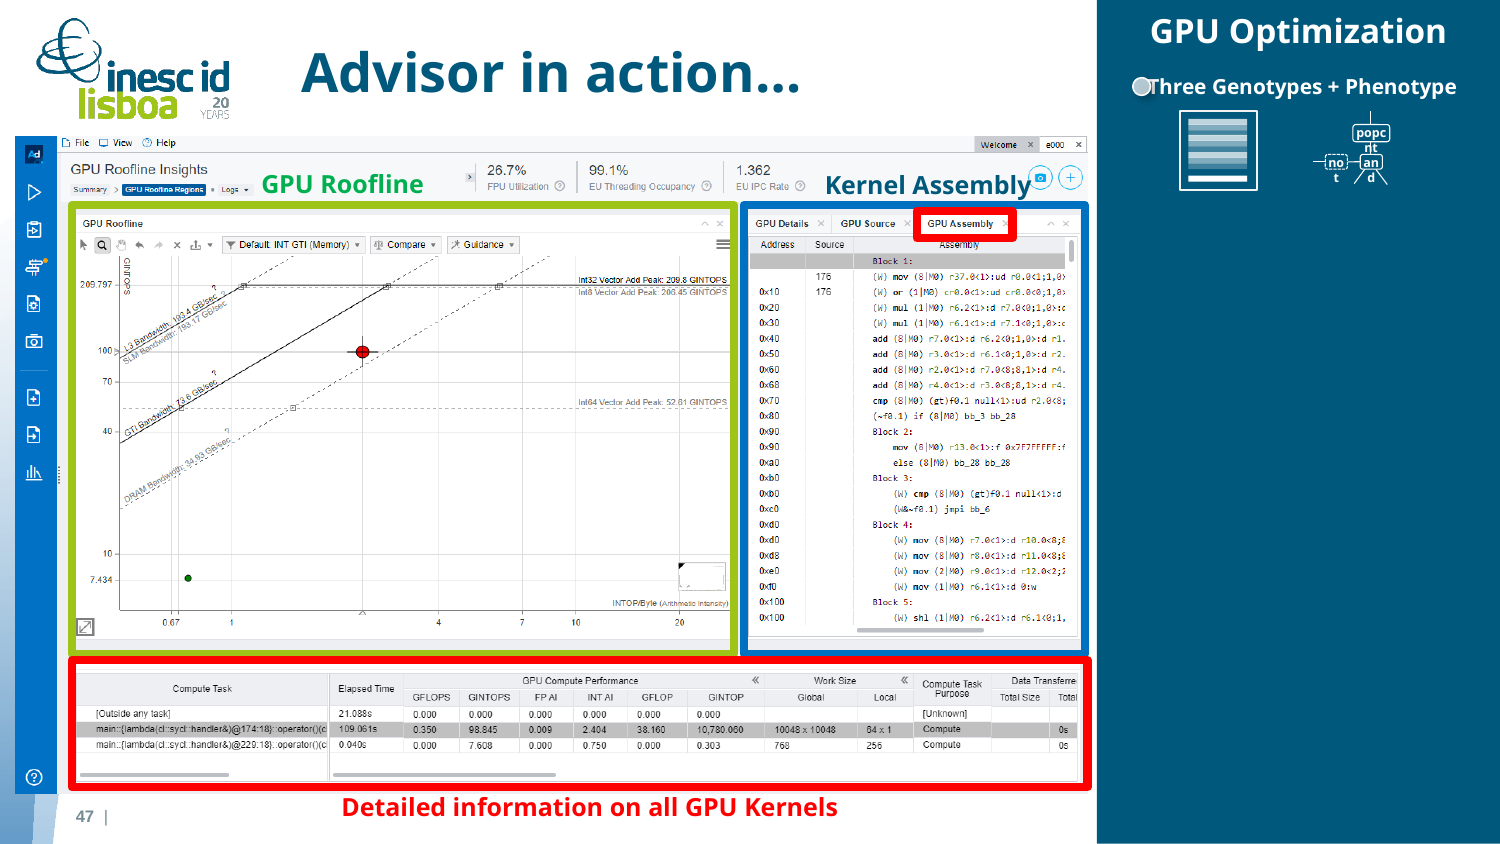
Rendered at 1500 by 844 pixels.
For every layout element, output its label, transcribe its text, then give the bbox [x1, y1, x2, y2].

picture [216, 75, 223, 86]
picture [41, 56, 65, 70]
slide_number 47 | [63, 802, 121, 829]
picture [36, 18, 68, 58]
text_box [1096, 0, 1500, 844]
text_box Detailed information on all GPU Kernels [339, 794, 842, 822]
text_box GPU Optimization [1149, 10, 1448, 51]
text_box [1132, 73, 1427, 191]
picture [36, 18, 229, 123]
picture [46, 41, 57, 50]
picture [15, 135, 1088, 794]
title Advisor in action… [284, 17, 1096, 125]
picture [50, 50, 59, 56]
